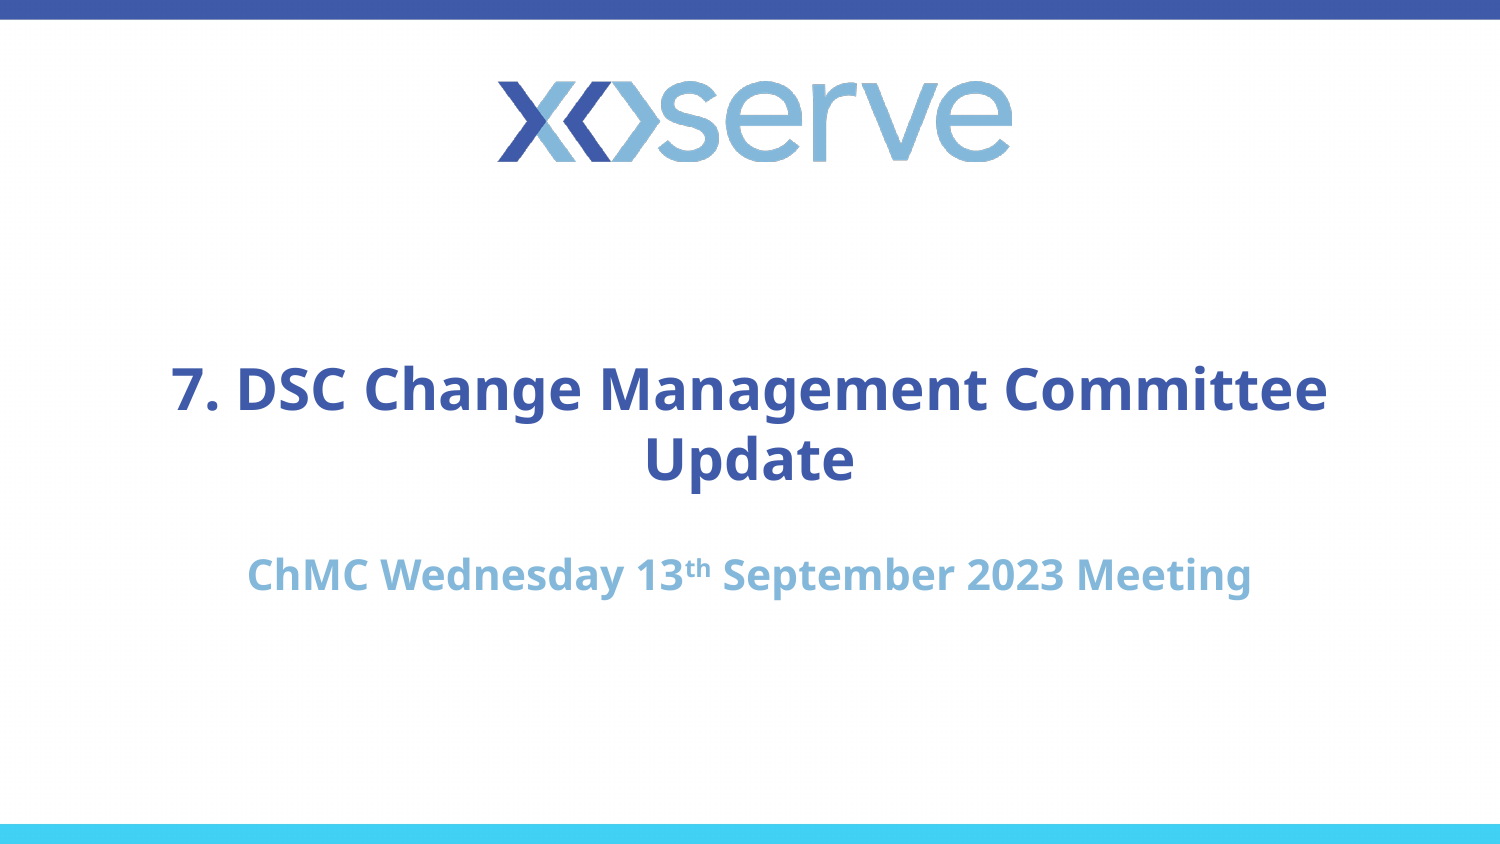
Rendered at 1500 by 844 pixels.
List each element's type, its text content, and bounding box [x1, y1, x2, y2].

subtitle ChMC Wednesday 13th September 2023 Meeting [225, 540, 1275, 638]
picture [0, 0, 1500, 844]
text_box [725, 396, 775, 447]
title 7. DSC Change Management Committee Update [112, 331, 1388, 513]
